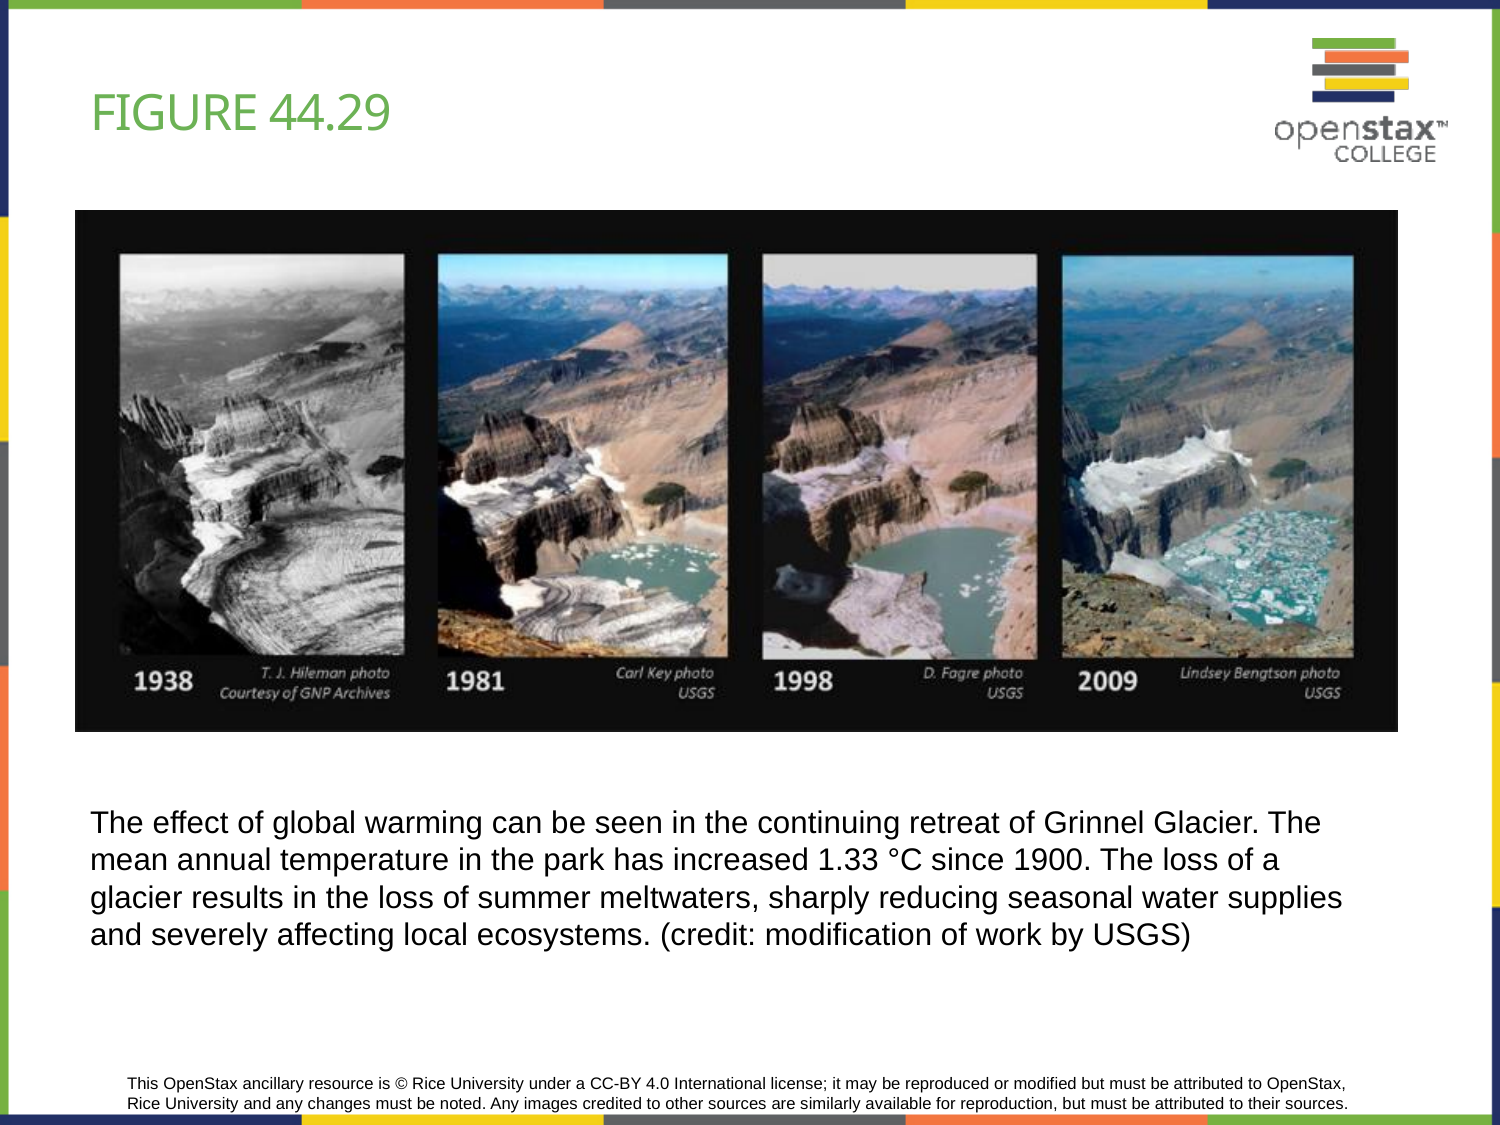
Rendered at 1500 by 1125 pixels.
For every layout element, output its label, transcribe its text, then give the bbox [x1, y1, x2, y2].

list The effect of global warming can be seen in the continuing retreat of Grinnel Glacier. The mean annual temperature in the park has increased 1.33 °C since 1900. The loss of a glacier results in the loss of summer meltwaters, sharply reducing seasonal water supplies and severely affecting local ecosystems. (credit: modification of work by USGS) [75, 794, 1398, 986]
footer This OpenStax ancillary resource is © Rice University under a CC-BY 4.0 International license; it may be reproduced or modified but must be attributed to OpenStax, Rice University and any changes must be noted. Any images credited to other sources are similarly available for reproduction, but must be attributed to their sources. [112, 1065, 1398, 1112]
picture [0, 0, 1500, 1125]
title Figure 44.29 [75, 39, 1273, 148]
